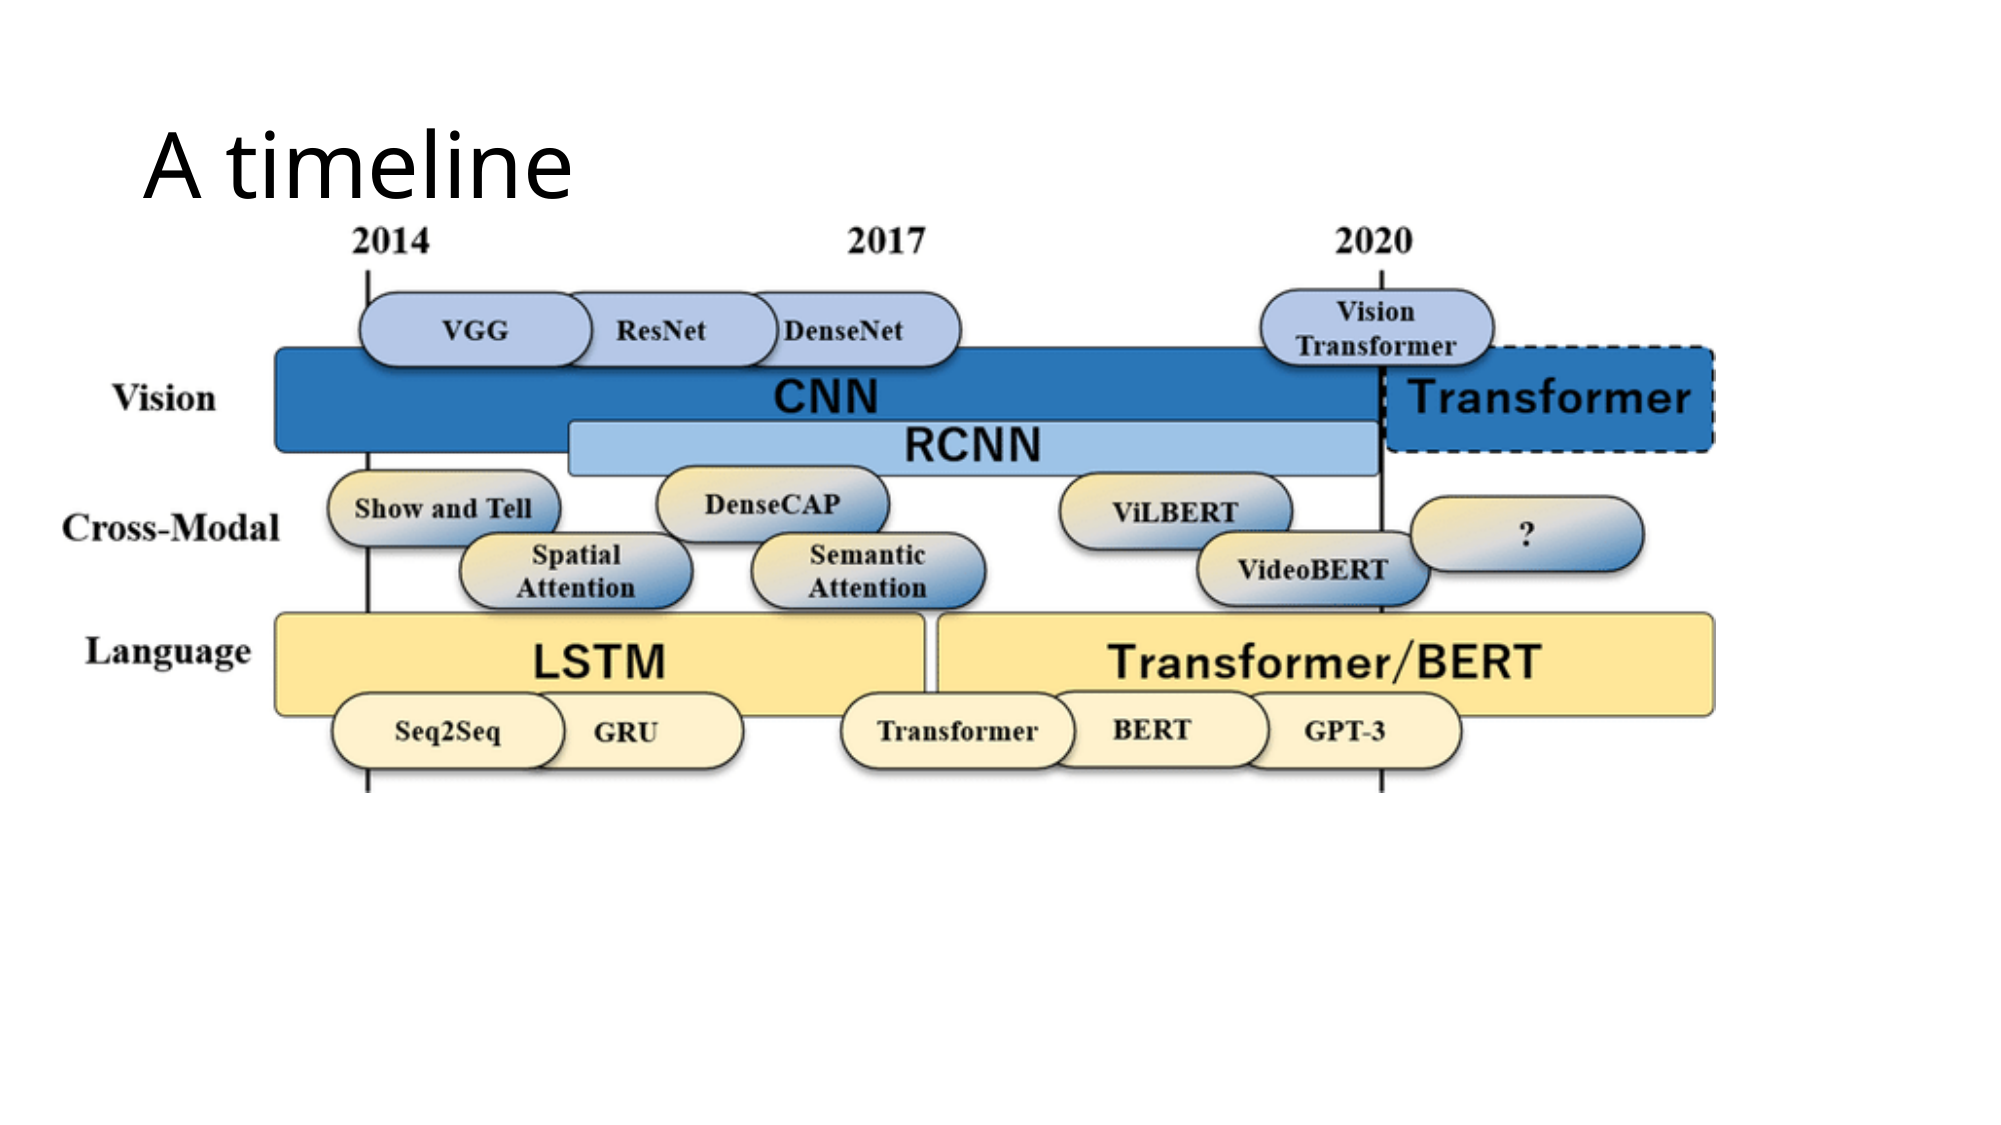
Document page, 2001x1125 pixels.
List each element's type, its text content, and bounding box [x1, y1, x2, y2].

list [61, 224, 1717, 794]
title A timeline [128, 59, 1854, 278]
